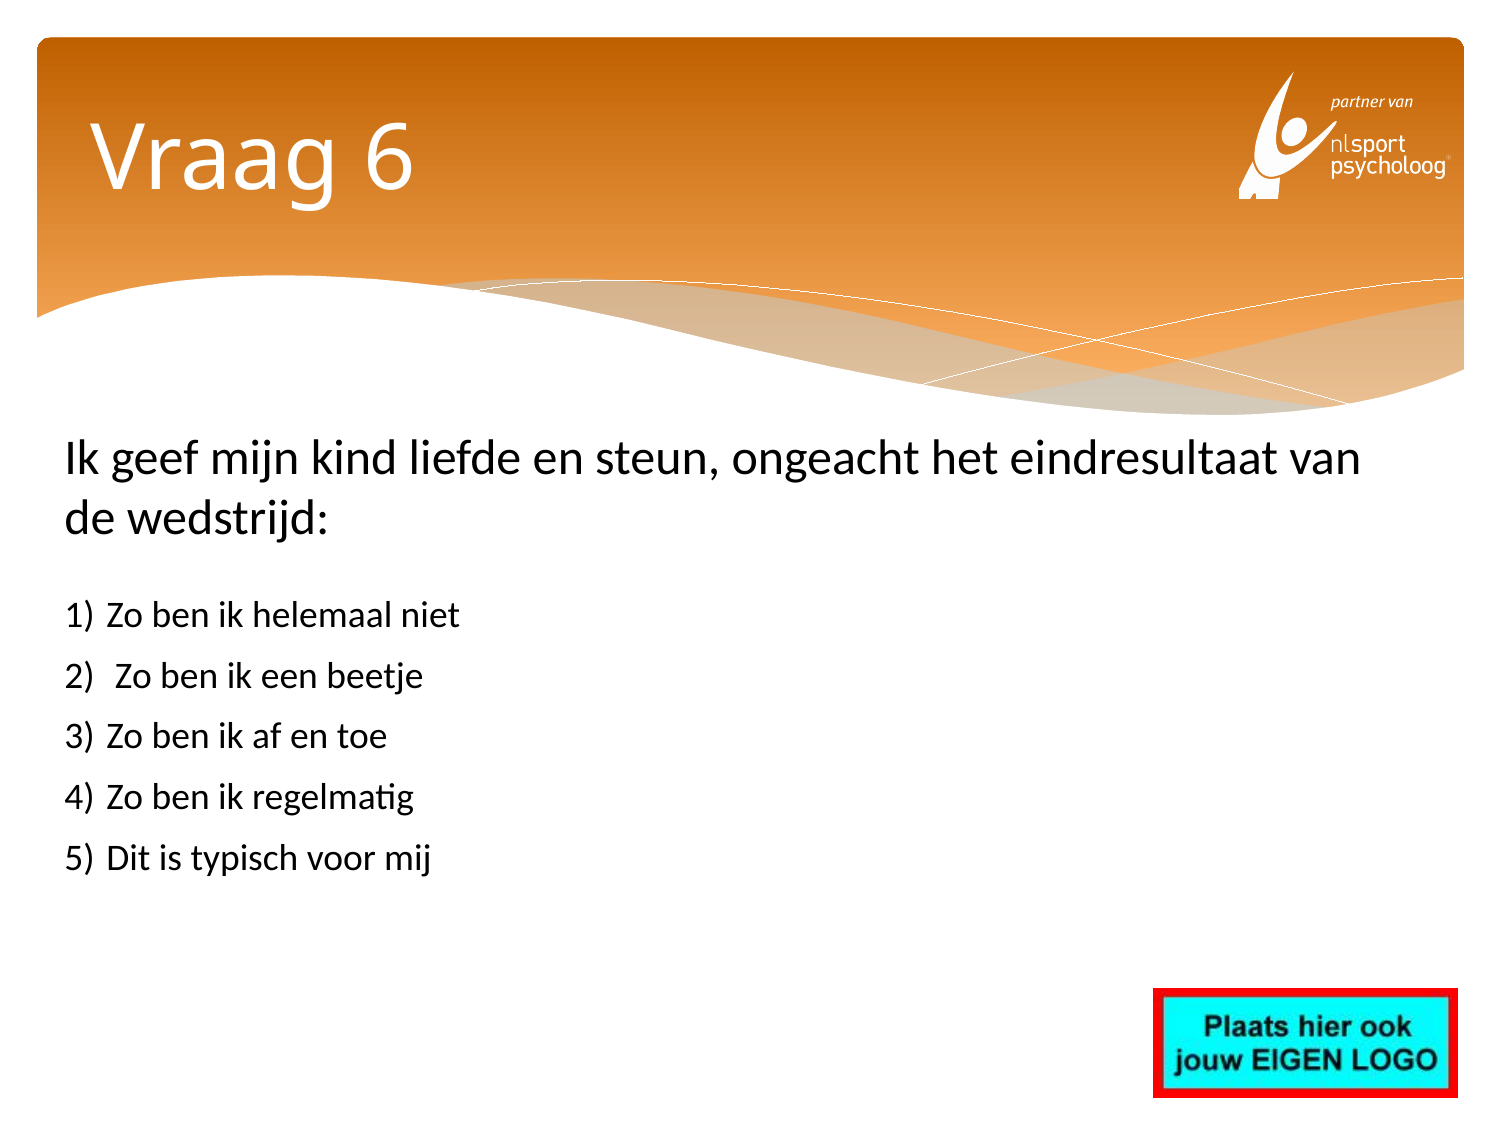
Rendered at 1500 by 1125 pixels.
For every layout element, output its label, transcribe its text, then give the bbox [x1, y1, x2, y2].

title Vraag 6 [75, 50, 1425, 257]
text_box Ik geef mijn kind liefde en steun, ongeacht het eindresultaat van de wedstrijd: Zo ben ik helemaal niet Zo ben ik een beetje Zo ben ik af en toe Zo ben ik regelmatig Dit is typisch voor mij [53, 419, 1436, 553]
picture [1239, 65, 1459, 200]
picture [1153, 988, 1459, 1099]
